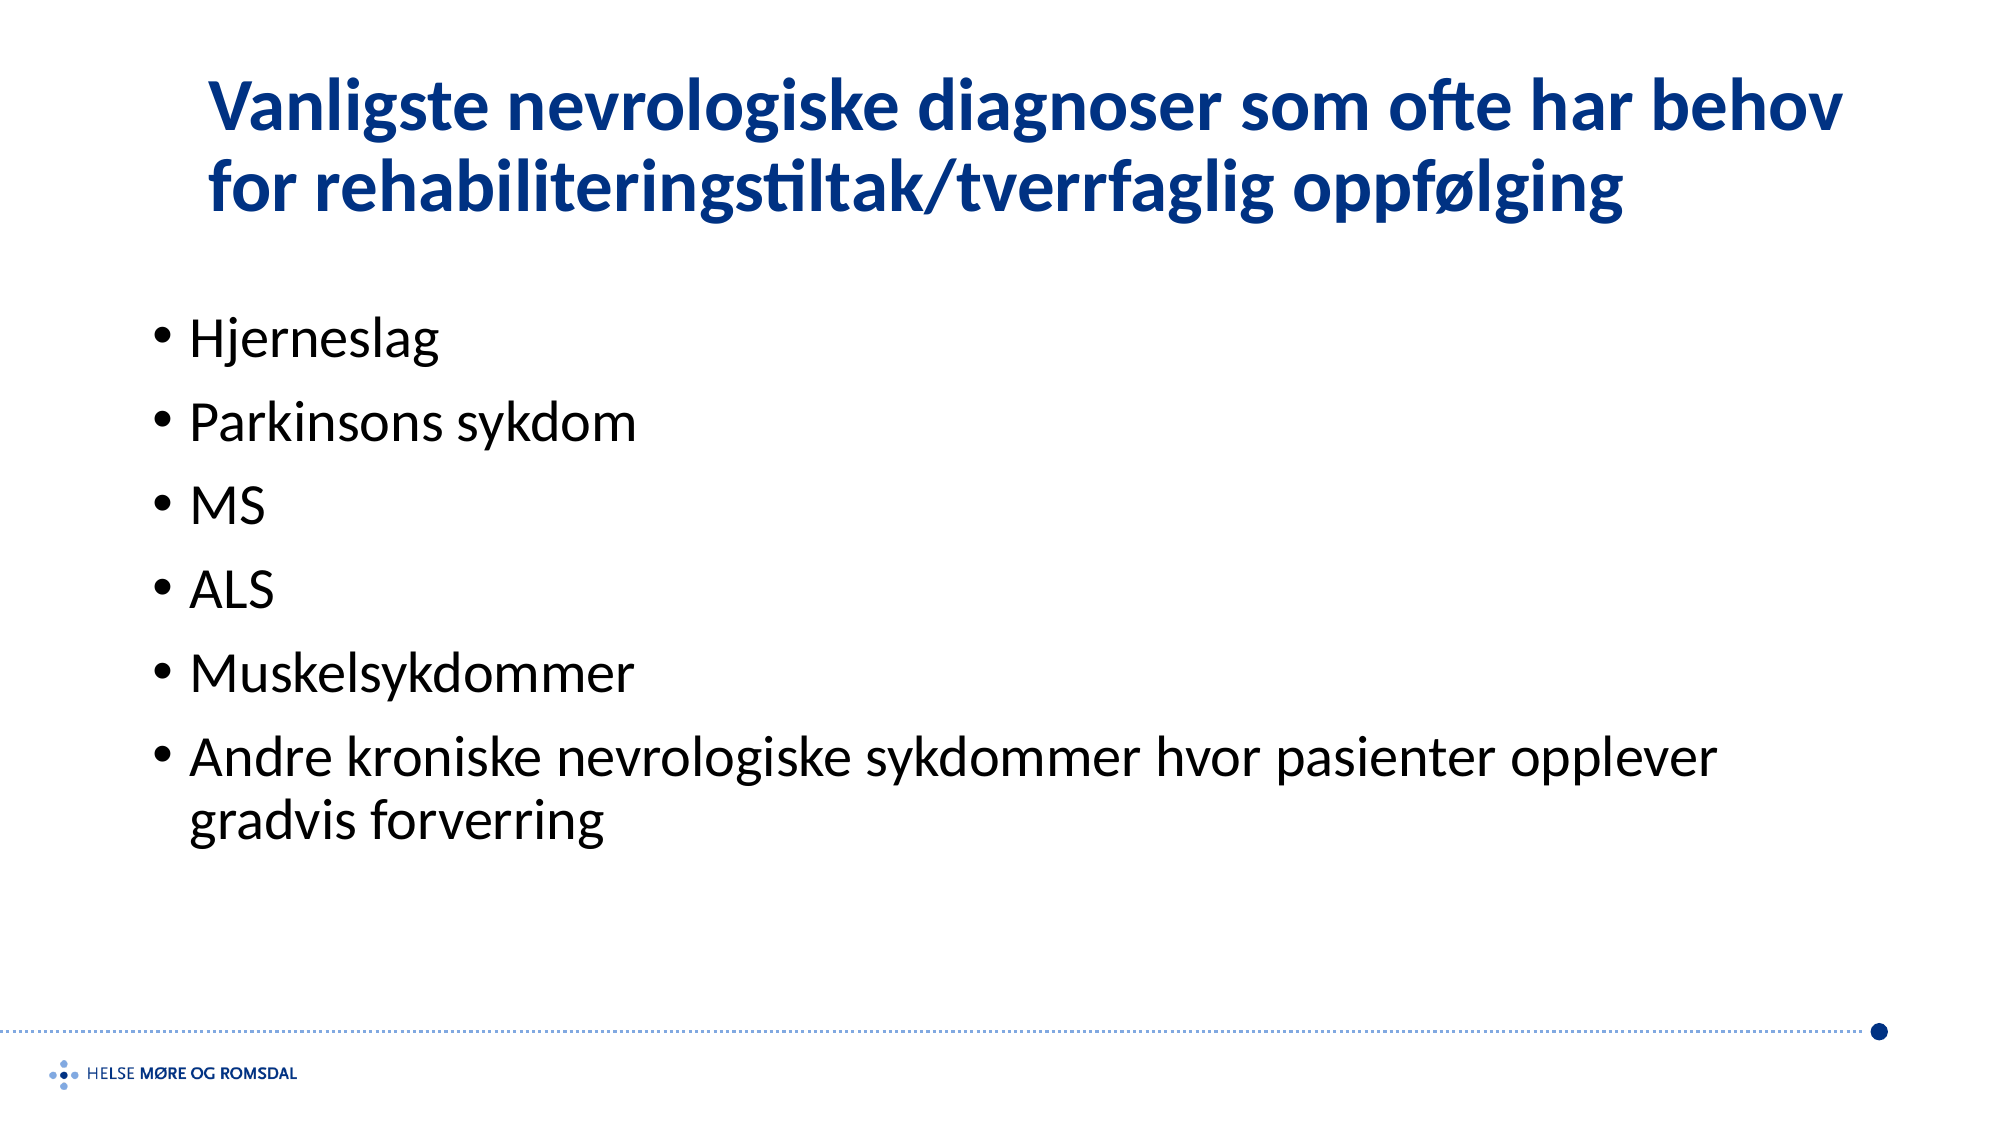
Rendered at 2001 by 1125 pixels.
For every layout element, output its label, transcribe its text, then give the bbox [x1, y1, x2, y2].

list Hjerneslag Parkinsons sykdom MS ALS Muskelsykdommer Andre kroniske nevrologiske sykdommer hvor pasienter opplever gradvis forverring [137, 299, 1863, 1014]
title Vanligste nevrologiske diagnoser som ofte har behov for rehabiliteringstiltak/tverrfaglig oppfølging [193, 37, 1919, 256]
picture [49, 1060, 297, 1090]
